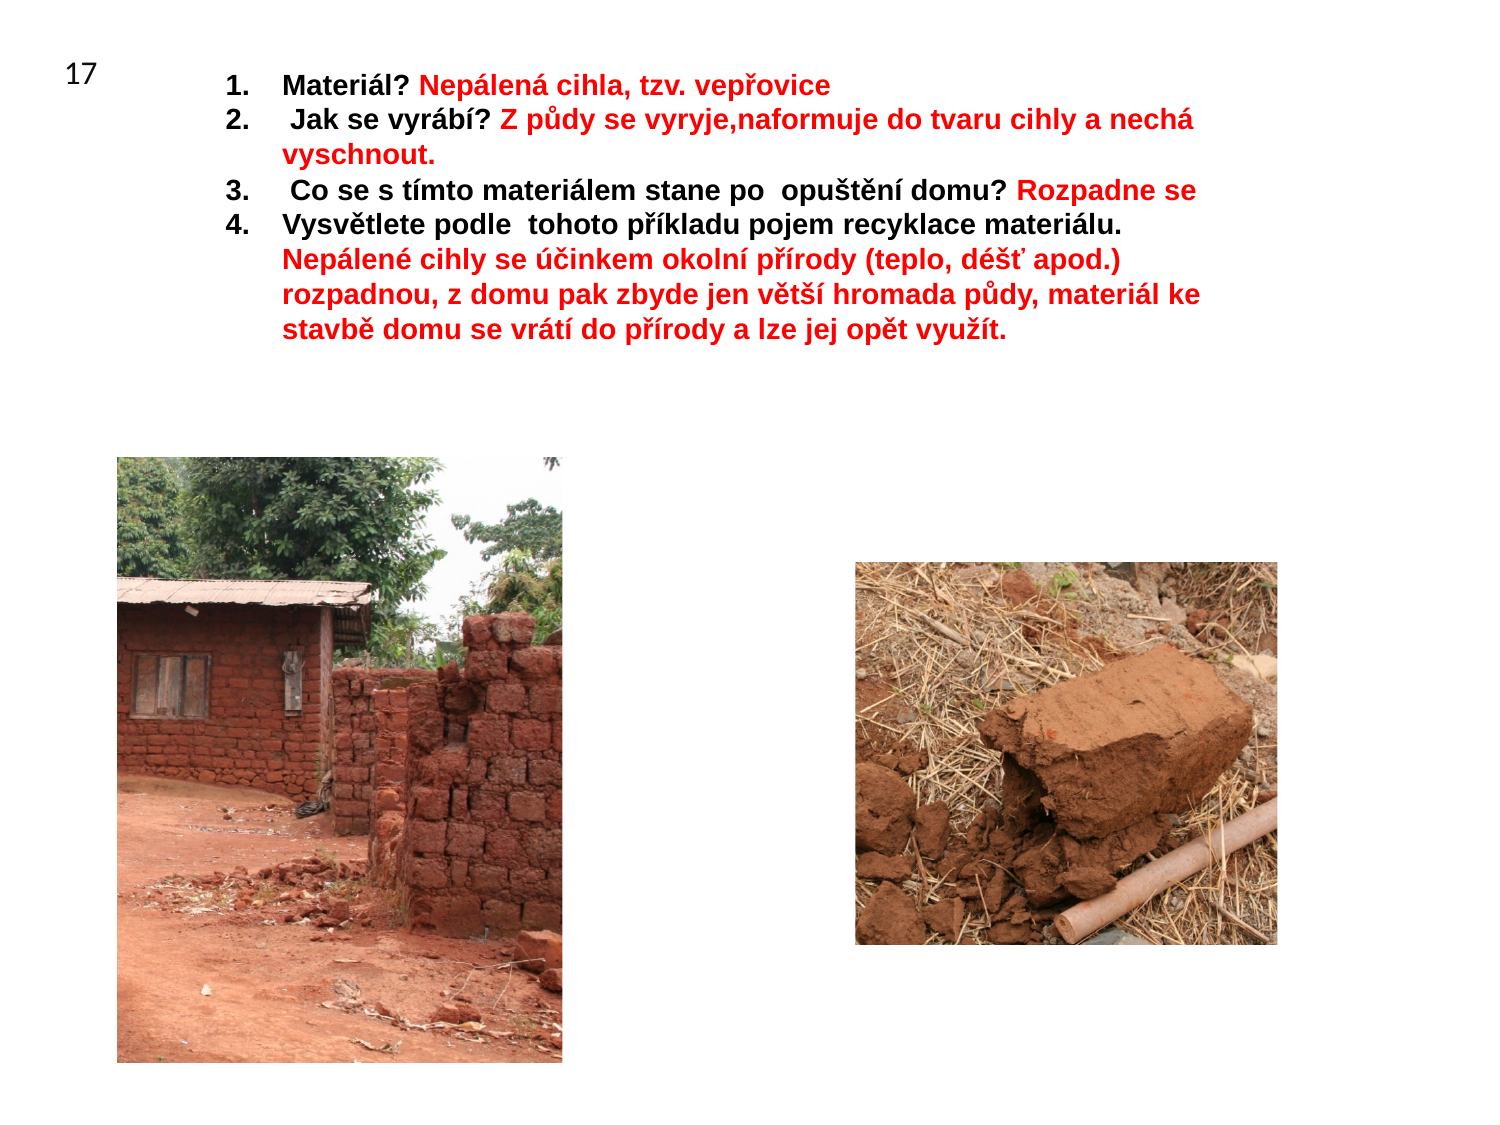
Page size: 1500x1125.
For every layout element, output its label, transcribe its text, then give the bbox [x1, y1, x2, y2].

picture [116, 456, 563, 1063]
slide_number 17 [46, 35, 113, 107]
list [855, 562, 1278, 945]
text_box Materiál? Nepálená cihla, tzv. vepřovice Jak se vyrábí? Z půdy se vyryje,naformuje do tvaru cihly a nechá vyschnout. Co se s tímto materiálem stane po opuštění domu? Rozpadne se Vysvětlete podle tohoto příkladu pojem recyklace materiálu. Nepálené cihly se účinkem okolní přírody (teplo, déšť apod.) rozpadnou, z domu pak zbyde jen větší hromada půdy, materiál ke stavbě domu se vrátí do přírody a lze jej opět využít. [210, 58, 1245, 413]
